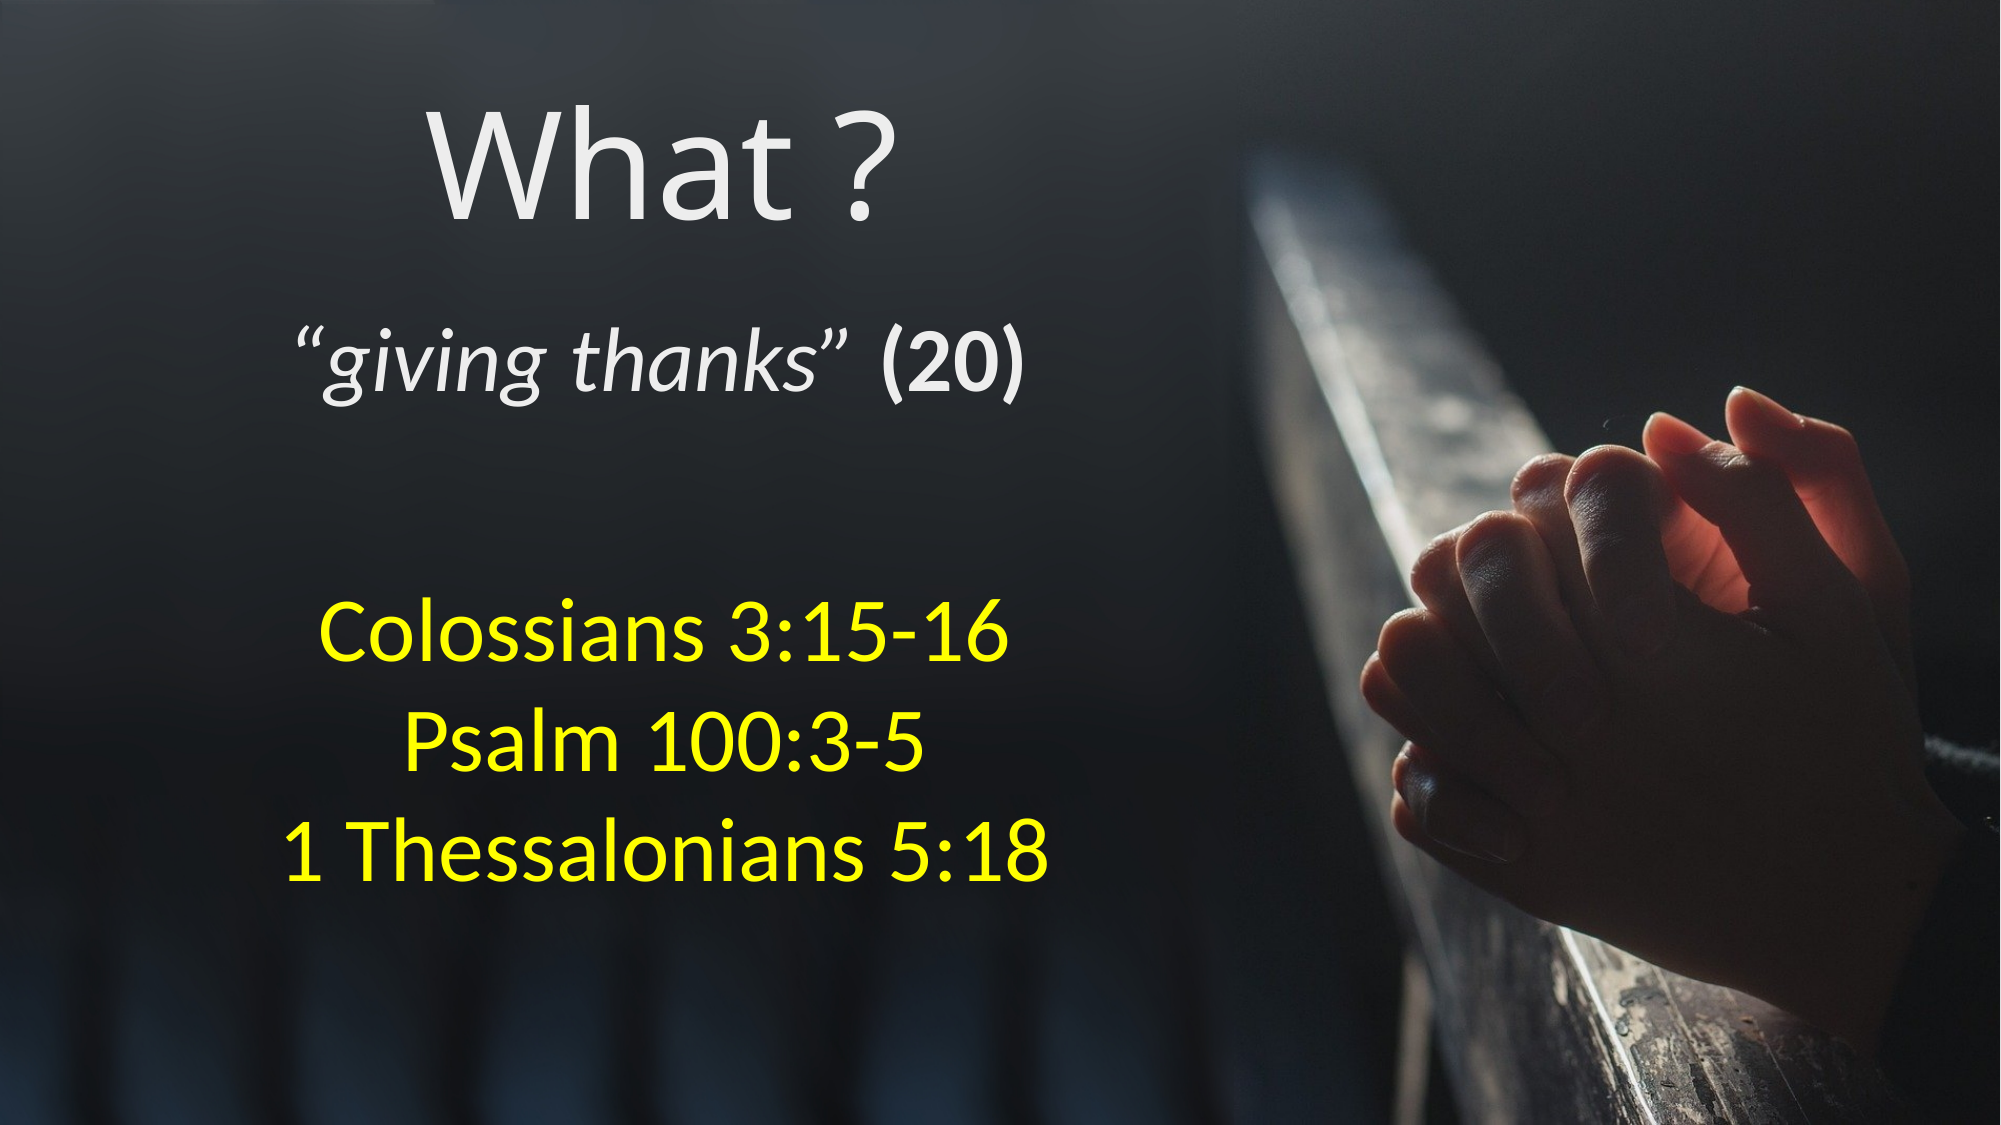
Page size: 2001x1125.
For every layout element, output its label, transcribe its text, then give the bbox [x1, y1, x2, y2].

picture [0, 0, 2001, 1125]
subtitle “giving thanks” (20) [122, 304, 1193, 463]
text_box Colossians 3:15-16 Psalm 100:3-5 1 Thessalonians 5:18 [126, 562, 1205, 908]
title What ? [126, 82, 1197, 291]
